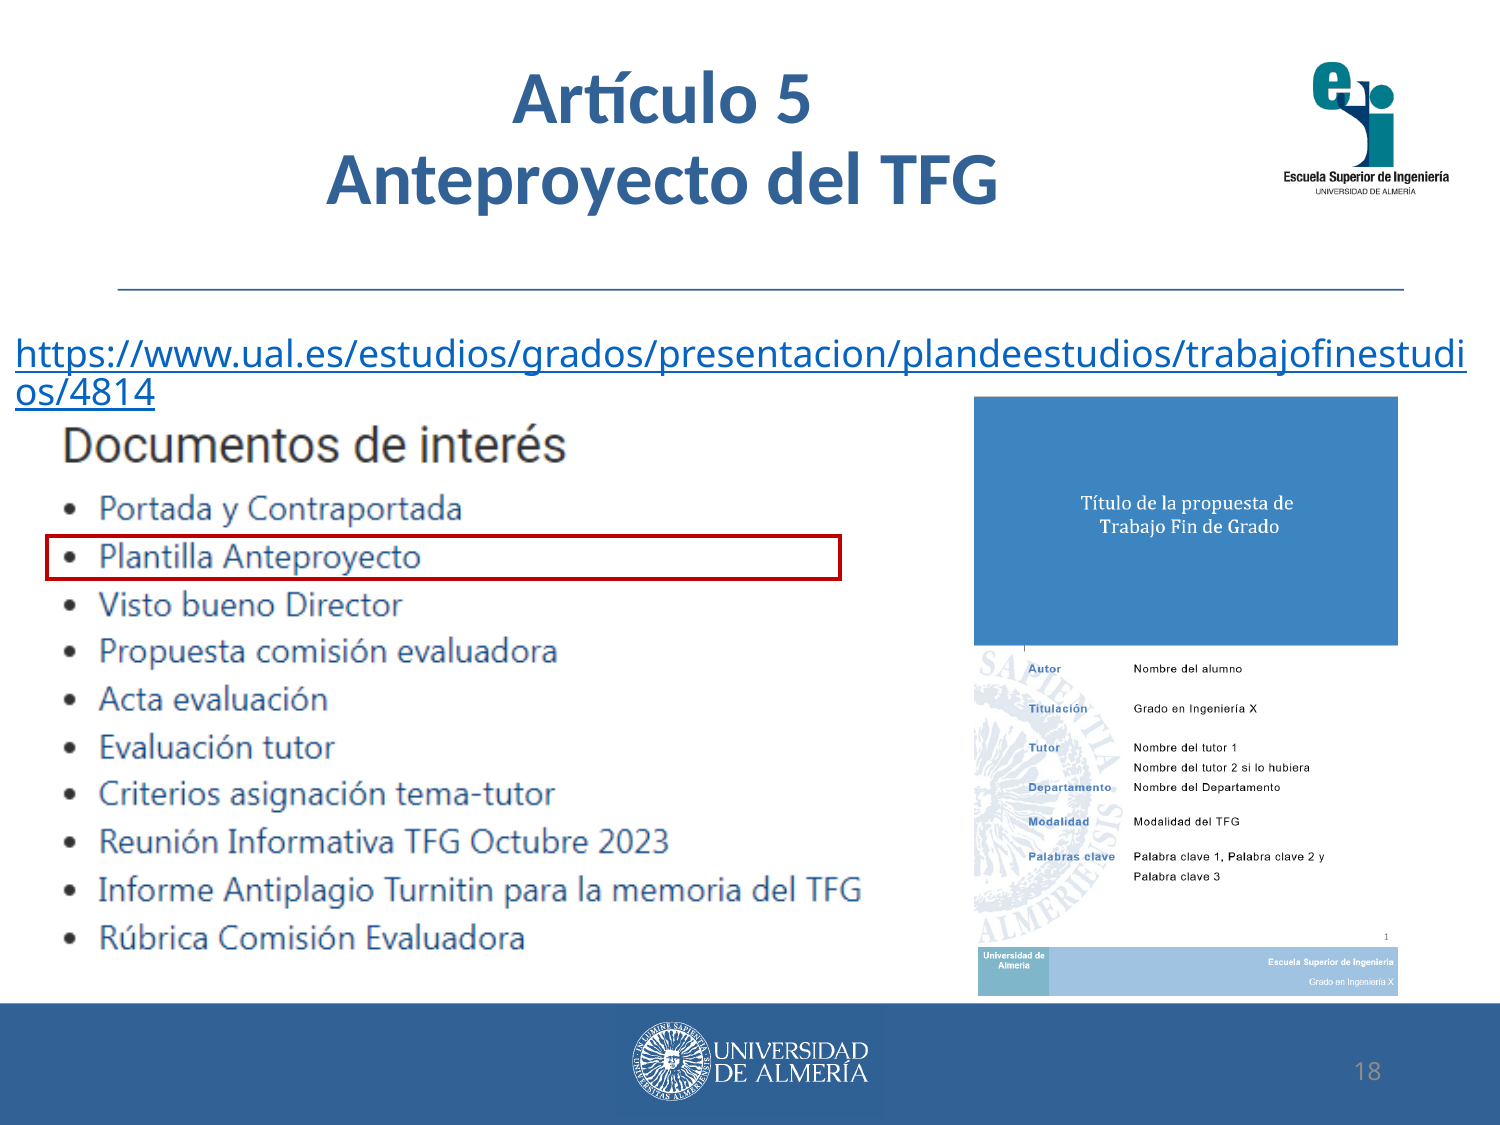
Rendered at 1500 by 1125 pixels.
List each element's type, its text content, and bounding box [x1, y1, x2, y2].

picture [46, 400, 872, 972]
picture [616, 1005, 884, 1117]
picture [974, 396, 1398, 996]
text_box https://www.ual.es/estudios/grados/presentacion/plandeestudios/trabajofinestudios/4814 [0, 322, 1500, 434]
text_box Artículo 5 Anteproyecto del TFG [23, 152, 1303, 229]
slide_number 18 [1059, 1042, 1397, 1103]
picture [1263, 53, 1467, 213]
